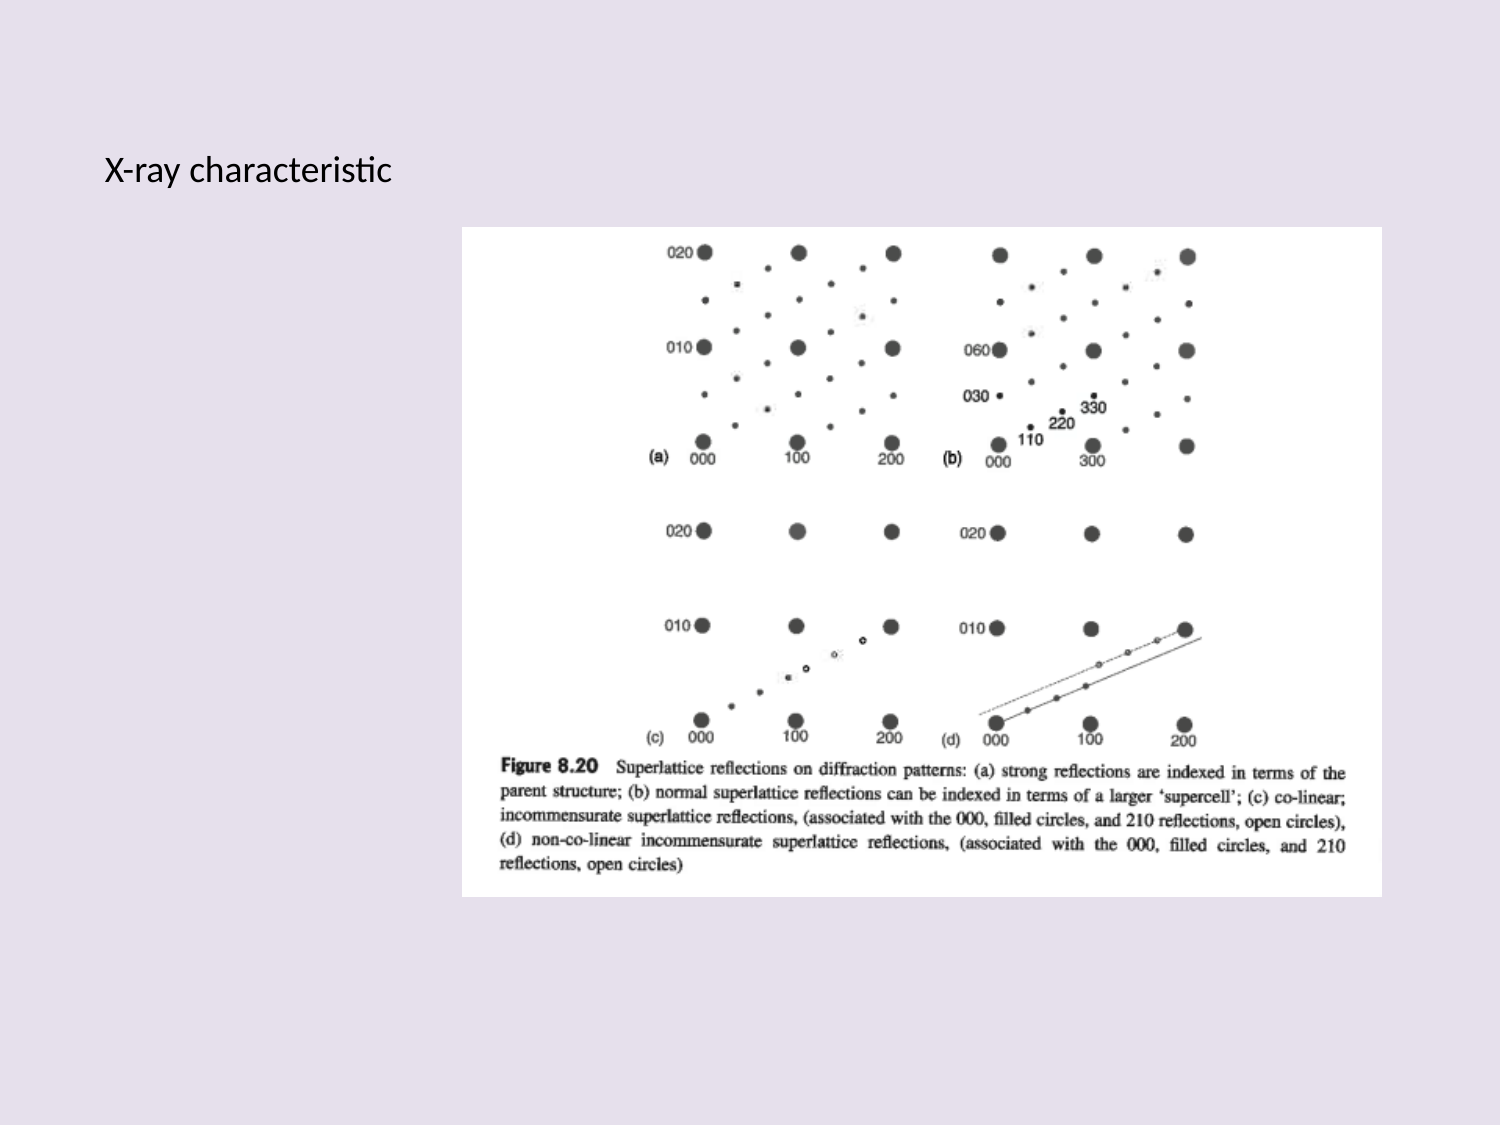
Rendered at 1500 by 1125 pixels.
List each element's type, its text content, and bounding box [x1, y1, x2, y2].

text_box X-ray characteristic [90, 137, 408, 198]
picture [462, 227, 1382, 897]
